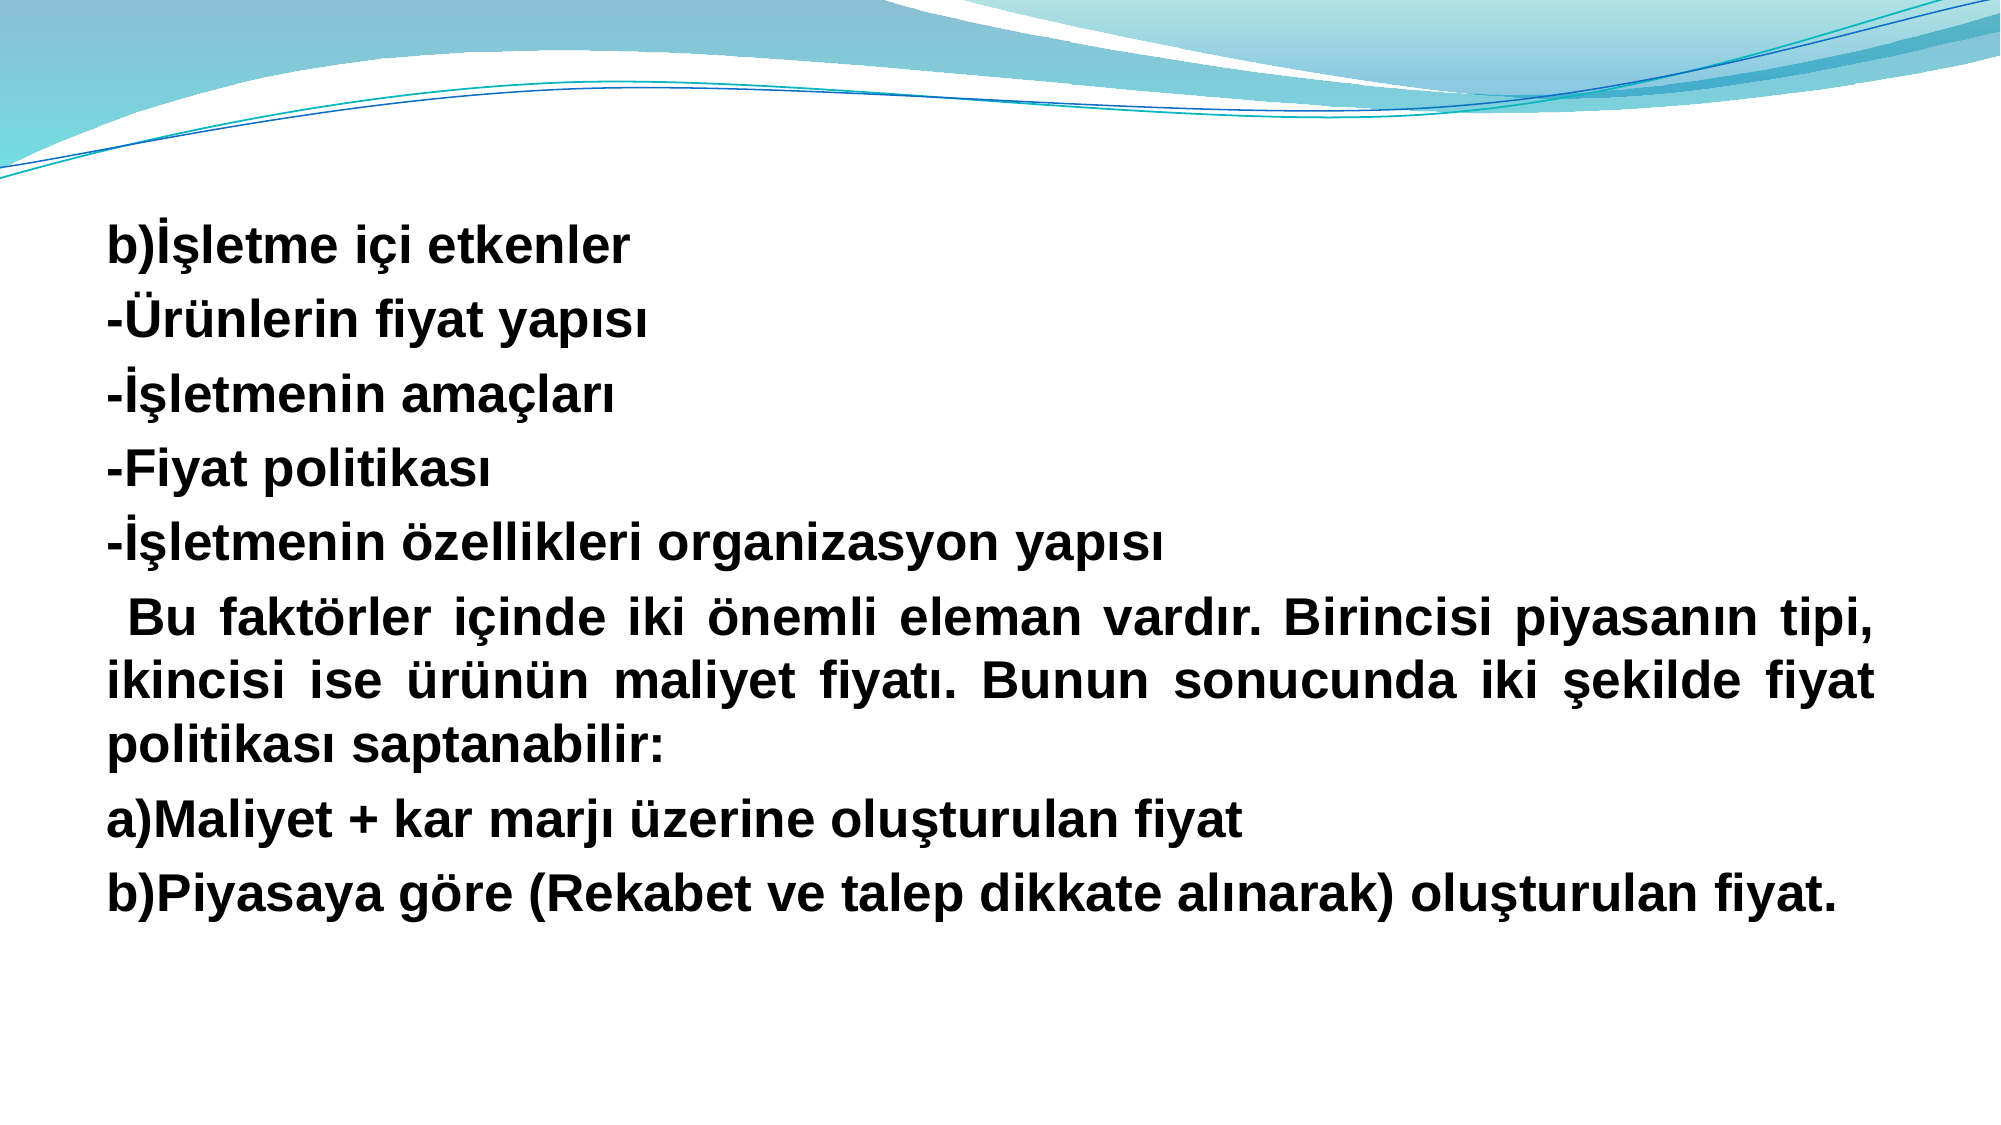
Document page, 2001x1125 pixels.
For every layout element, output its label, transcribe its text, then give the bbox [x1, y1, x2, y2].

list b)İşletme içi etkenler -Ürünlerin fiyat yapısı -İşletmenin amaçları -Fiyat politikası -İşletmenin özellikleri organizasyon yapısı Bu faktörler içinde iki önemli eleman vardır. Birincisi piyasanın tipi, ikincisi ise ürünün maliyet fiyatı. Bunun sonucunda iki şekilde fiyat politikası saptanabilir: a)Maliyet + kar marjı üzerine oluşturulan fiyat b)Piyasaya göre (Rekabet ve talep dikkate alınarak) oluşturulan fiyat. [91, 202, 1892, 990]
